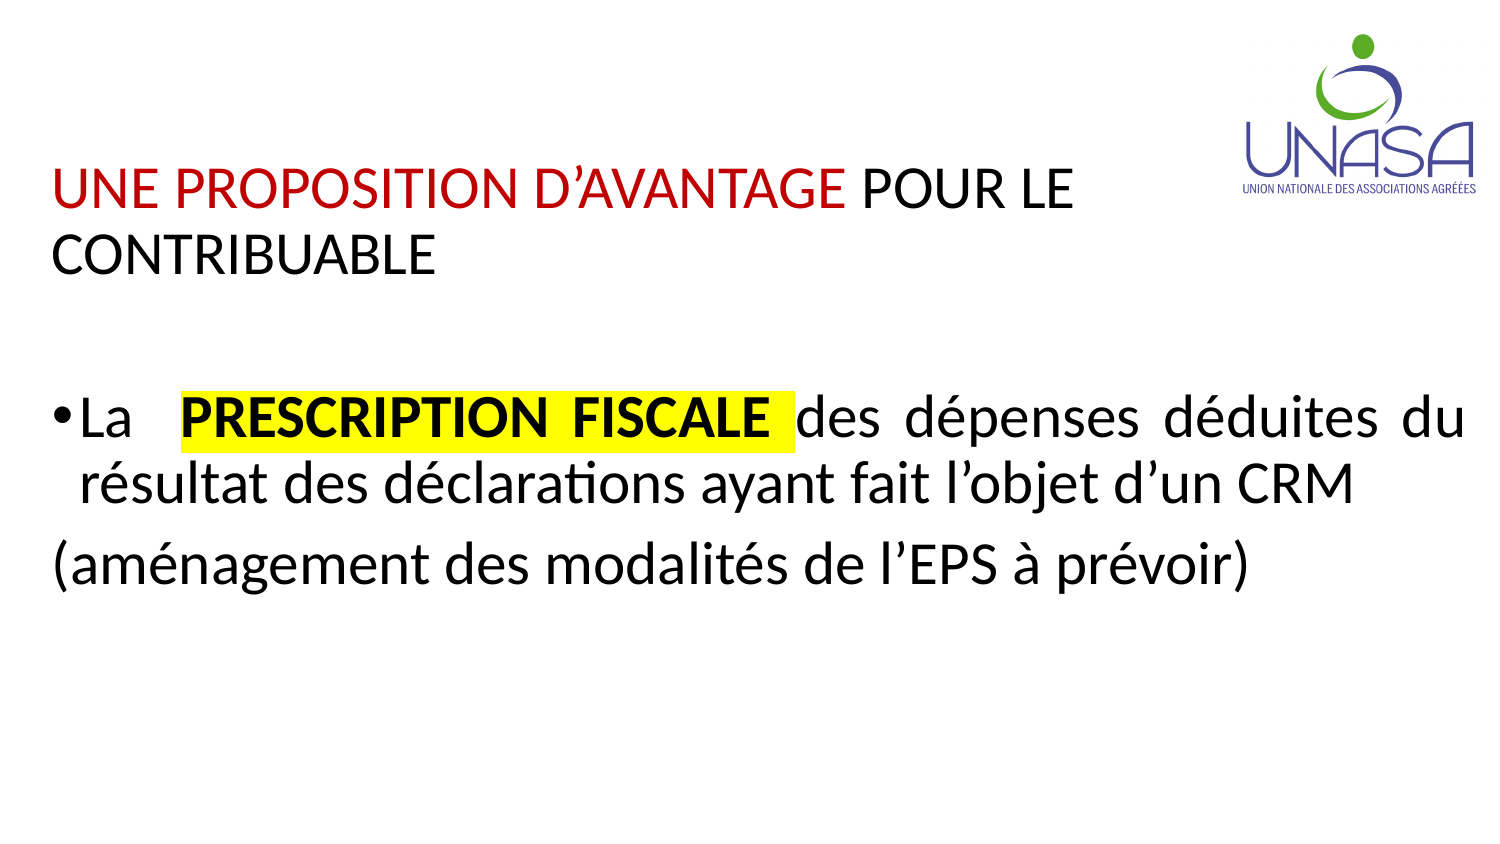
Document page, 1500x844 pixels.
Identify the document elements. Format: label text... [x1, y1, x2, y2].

list UNE PROPOSITION D’AVANTAGE POUR LE CONTRIBUABLE La PRESCRIPTION FISCALE des dépenses déduites du résultat des déclarations ayant fait l’objet d’un CRM (aménagement des modalités de l’EPS à prévoir) [36, 59, 1483, 751]
picture [1227, 20, 1483, 201]
